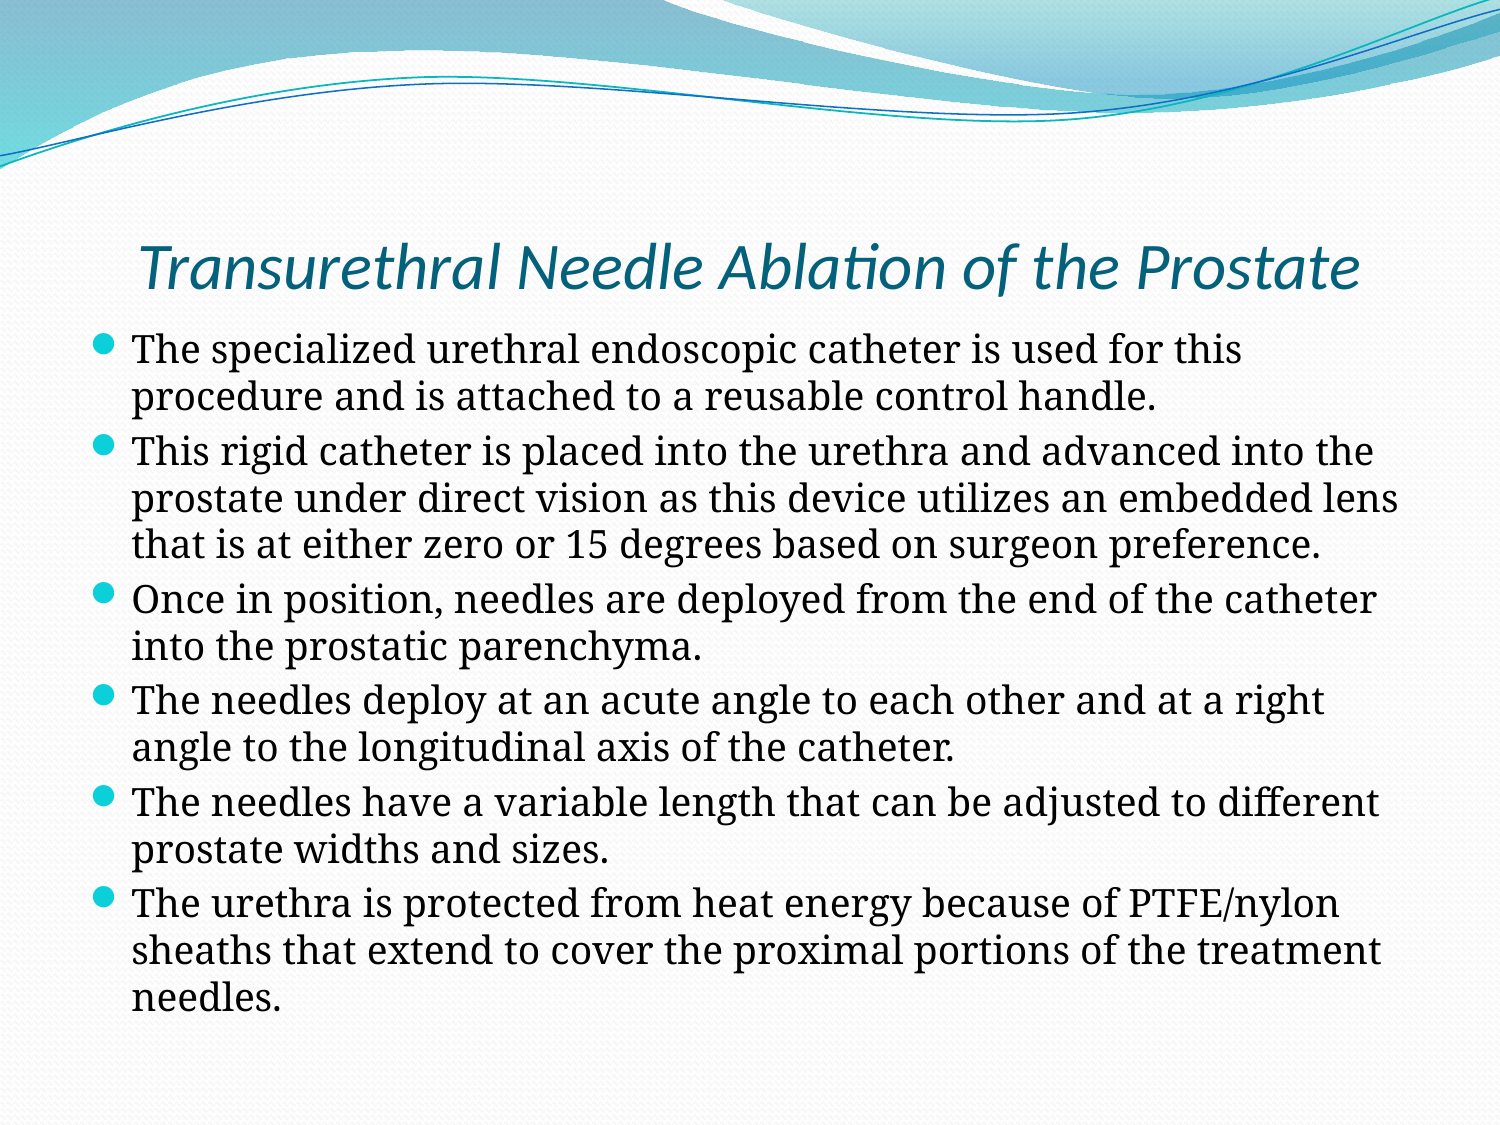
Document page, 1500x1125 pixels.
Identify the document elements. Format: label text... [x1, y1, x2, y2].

list The specialized urethral endoscopic catheter is used for this procedure and is attached to a reusable control handle. This rigid catheter is placed into the urethra and advanced into the prostate under direct vision as this device utilizes an embedded lens that is at either zero or 15 degrees based on surgeon preference. Once in position, needles are deployed from the end of the catheter into the prostatic parenchyma. The needles deploy at an acute angle to each other and at a right angle to the longitudinal axis of the catheter. The needles have a variable length that can be adjusted to different prostate widths and sizes. The urethra is protected from heat energy because of PTFE/nylon sheaths that extend to cover the proximal portions of the treatment needles. [75, 317, 1425, 1038]
title Transurethral Needle Ablation of the Prostate [75, 115, 1425, 303]
